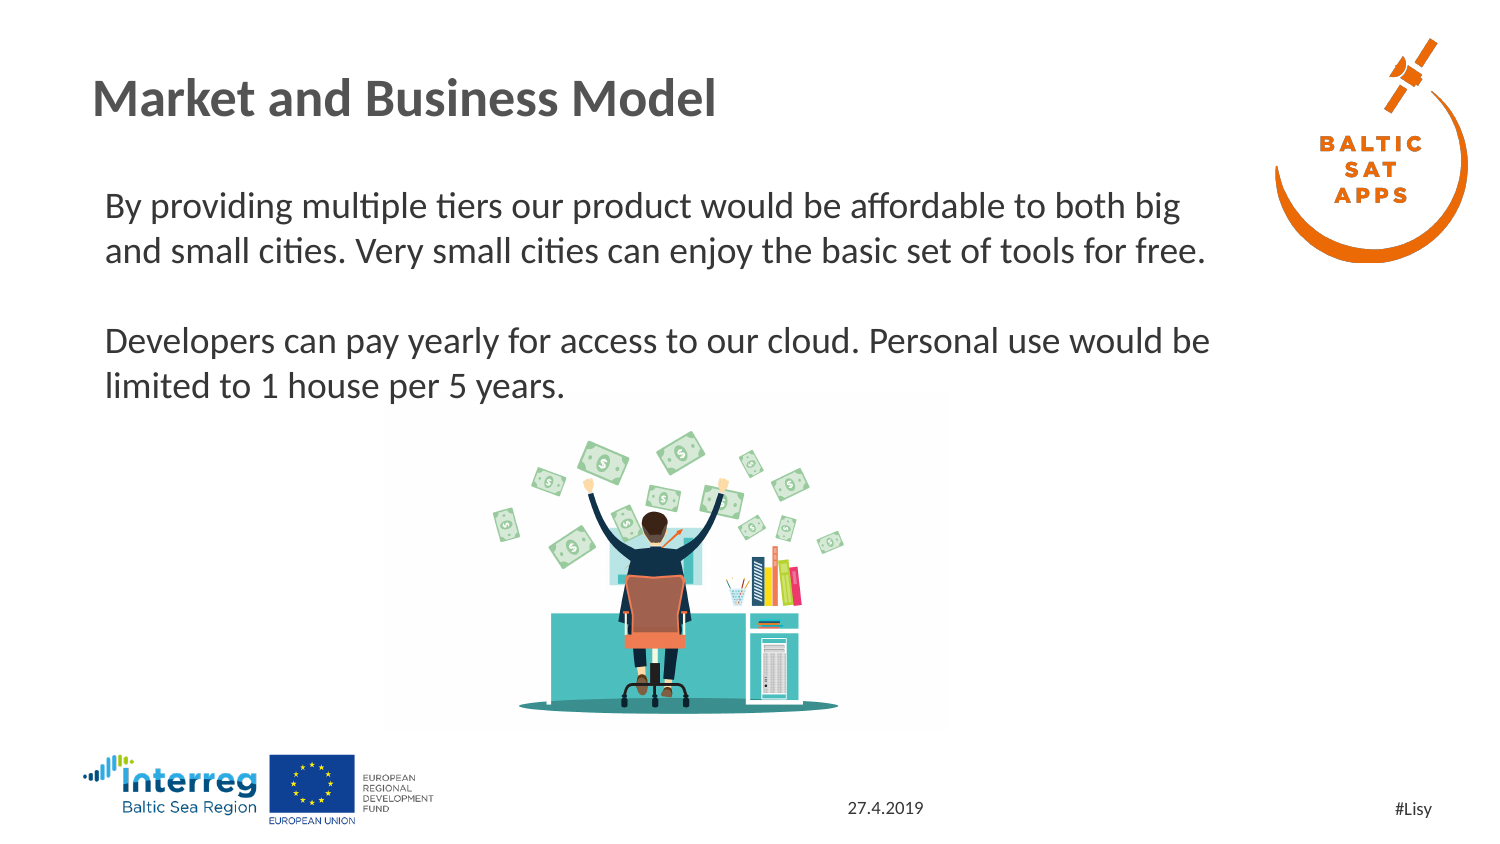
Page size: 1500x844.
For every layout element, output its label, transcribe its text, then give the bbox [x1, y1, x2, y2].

picture [1275, 37, 1468, 263]
picture [64, 736, 451, 842]
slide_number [832, 784, 987, 830]
picture [383, 391, 950, 731]
title Market and Business Model [76, 54, 1260, 162]
footer #Lisy [1021, 784, 1447, 830]
list By providing multiple tiers our product would be affordable to both big and small cities. Very small cities can enjoy the basic set of tools for free. Developers can pay yearly for access to our cloud. Personal use would be limited to 1 house per 5 years. [75, 173, 1258, 731]
